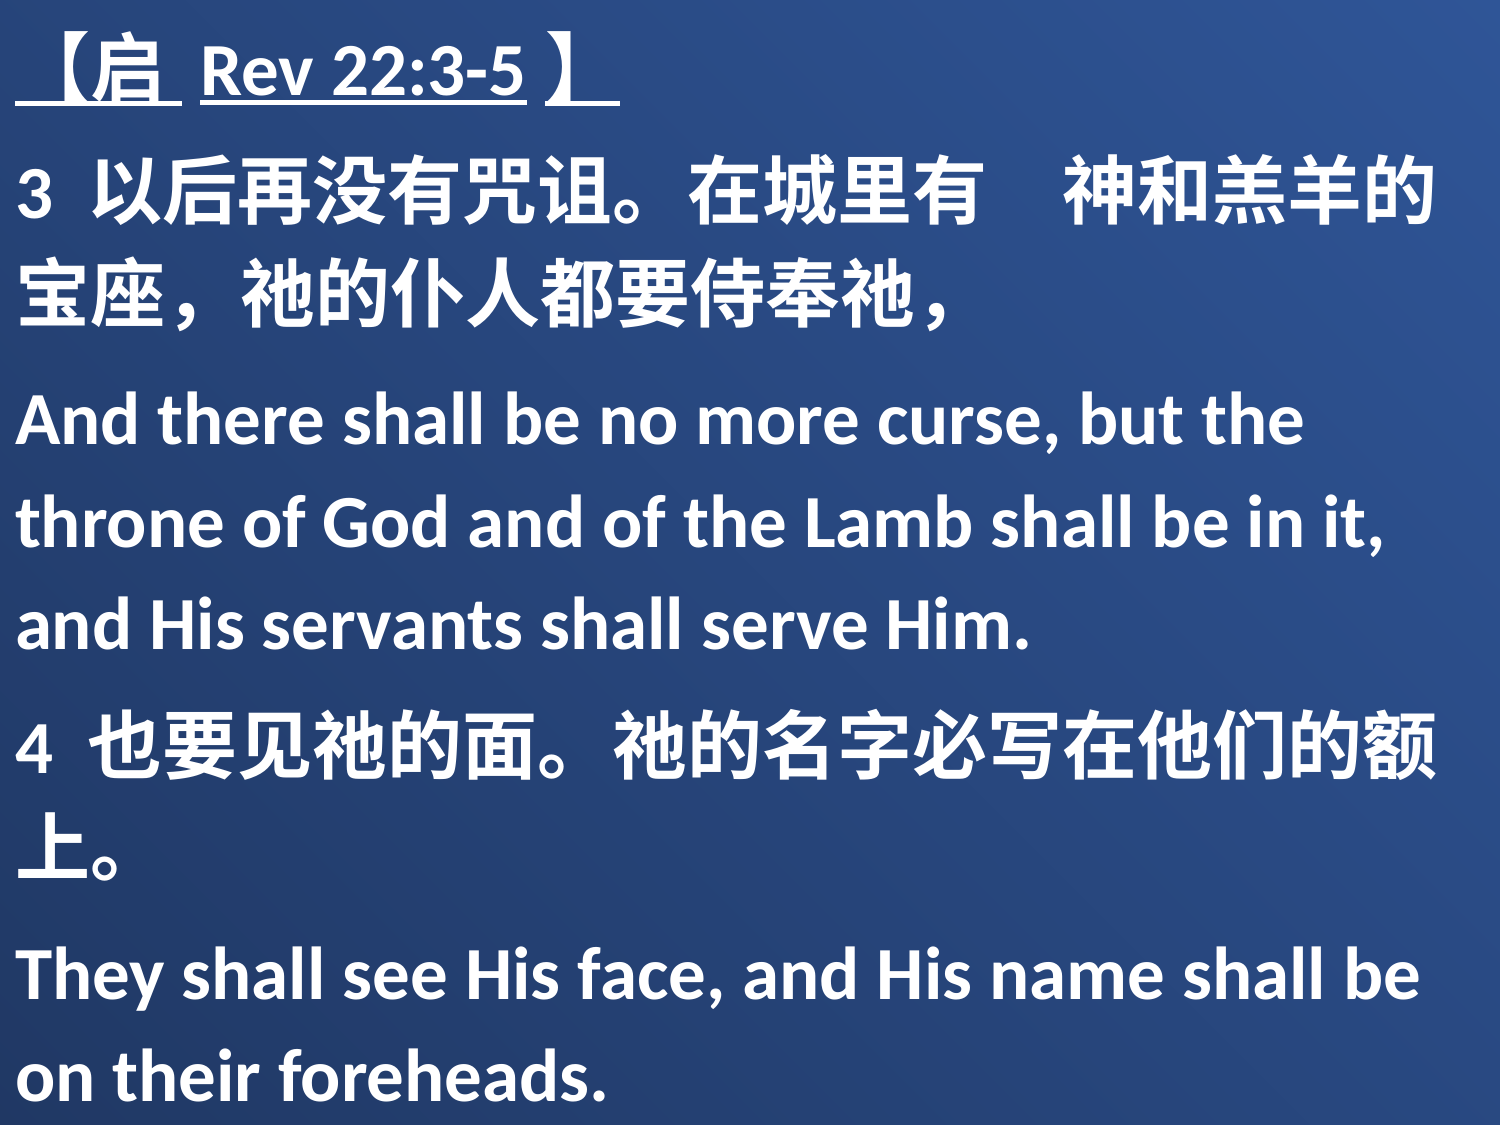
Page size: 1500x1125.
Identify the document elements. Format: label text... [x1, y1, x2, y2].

subtitle 【启 Rev 22:3-5】 3 以后再没有咒诅。在城里有 神和羔羊的宝座，祂的仆人都要侍奉祂， And there shall be no more curse, but the throne of God and of the Lamb shall be in it, and His servants shall serve Him. 4 也要见祂的面。祂的名字必写在他们的额上。 They shall see His face, and His name shall be on their foreheads. [0, 0, 1500, 1125]
